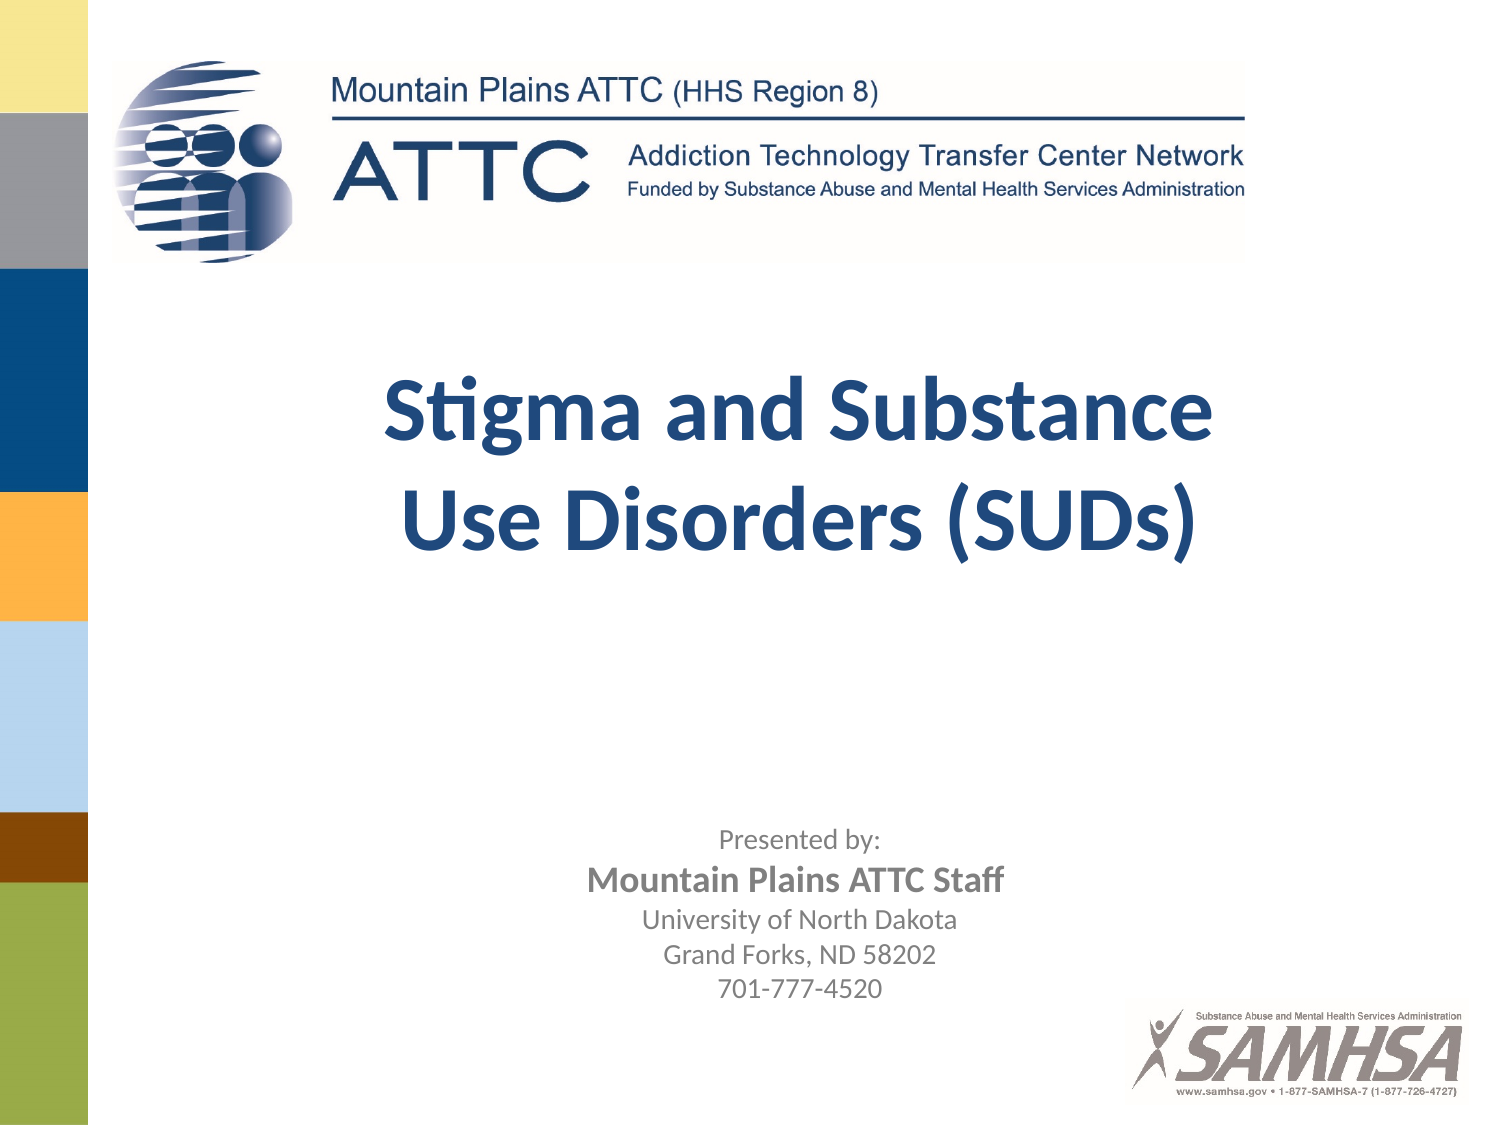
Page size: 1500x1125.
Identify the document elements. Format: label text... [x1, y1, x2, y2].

picture [112, 61, 1245, 263]
picture [1125, 998, 1469, 1105]
title Stigma and Substance Use Disorders (SUDs) [162, 362, 1438, 775]
subtitle Presented by: Mountain Plains ATTC Staff University of North Dakota Grand Forks, ND 58202 701-777-4520 [275, 812, 1325, 925]
picture [0, 0, 88, 1125]
